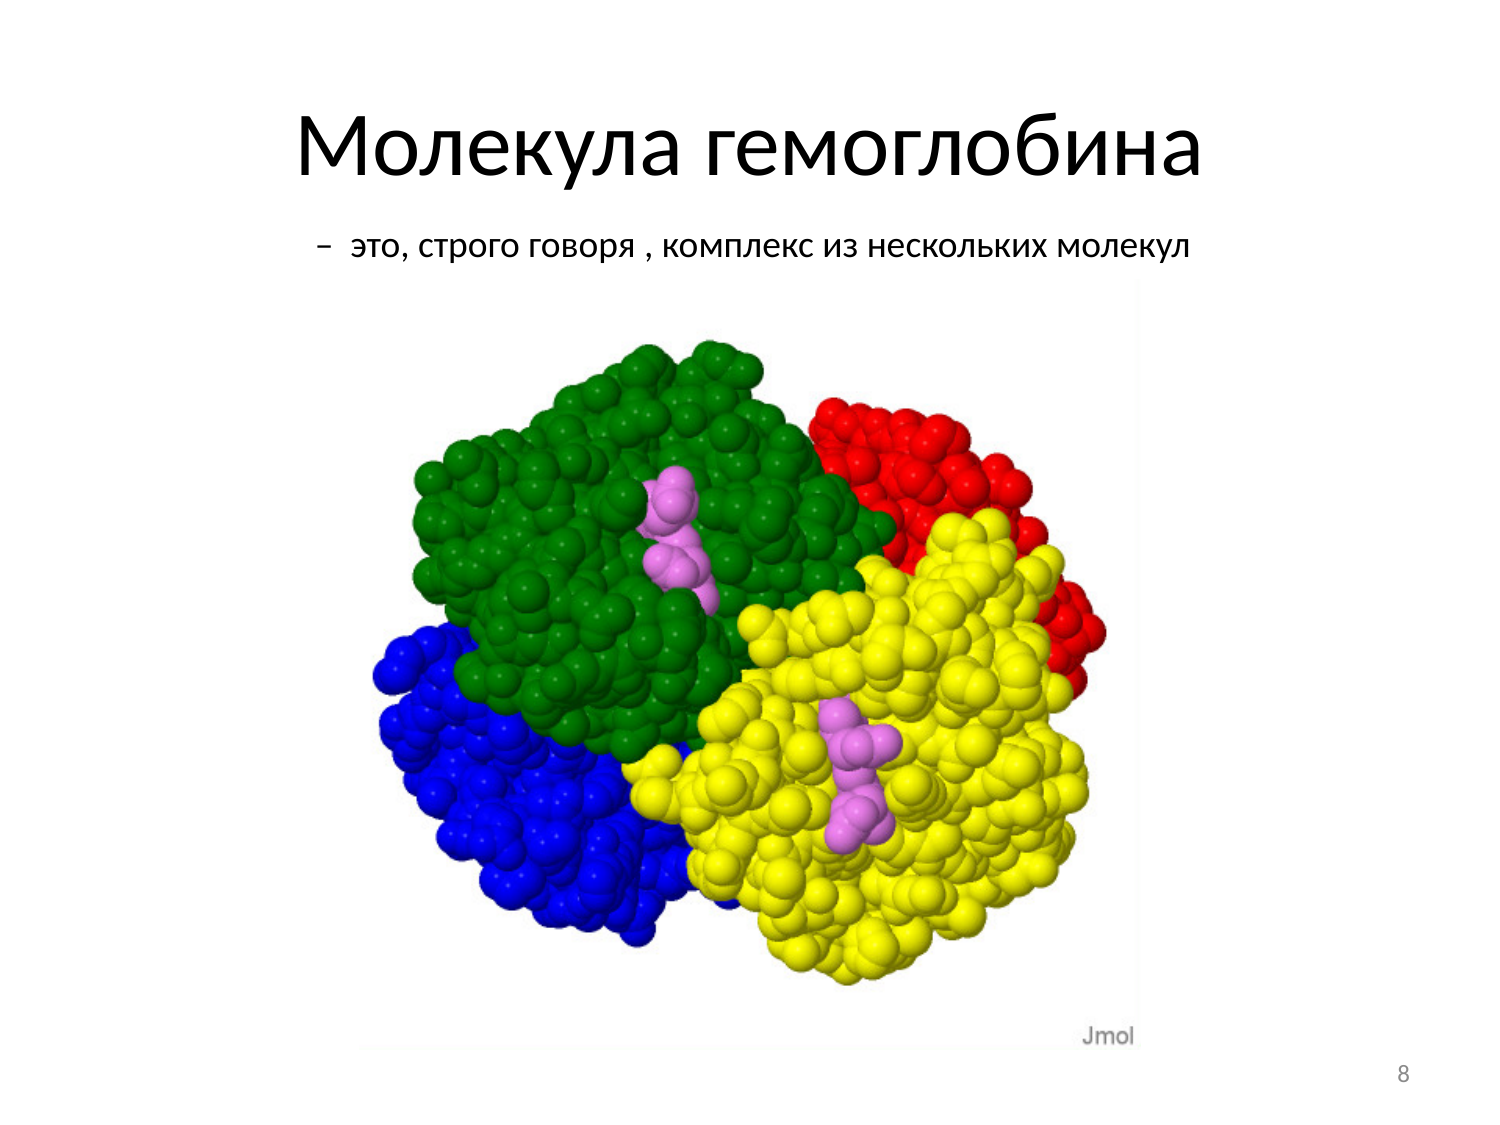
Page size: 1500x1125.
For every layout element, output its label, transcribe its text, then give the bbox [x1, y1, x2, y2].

slide_number 8 [1074, 1042, 1425, 1103]
text_box – это, строго говоря , комплекс из нескольких молекул [299, 212, 1213, 273]
picture [359, 279, 1141, 1051]
title Молекула гемоглобина [75, 45, 1425, 233]
